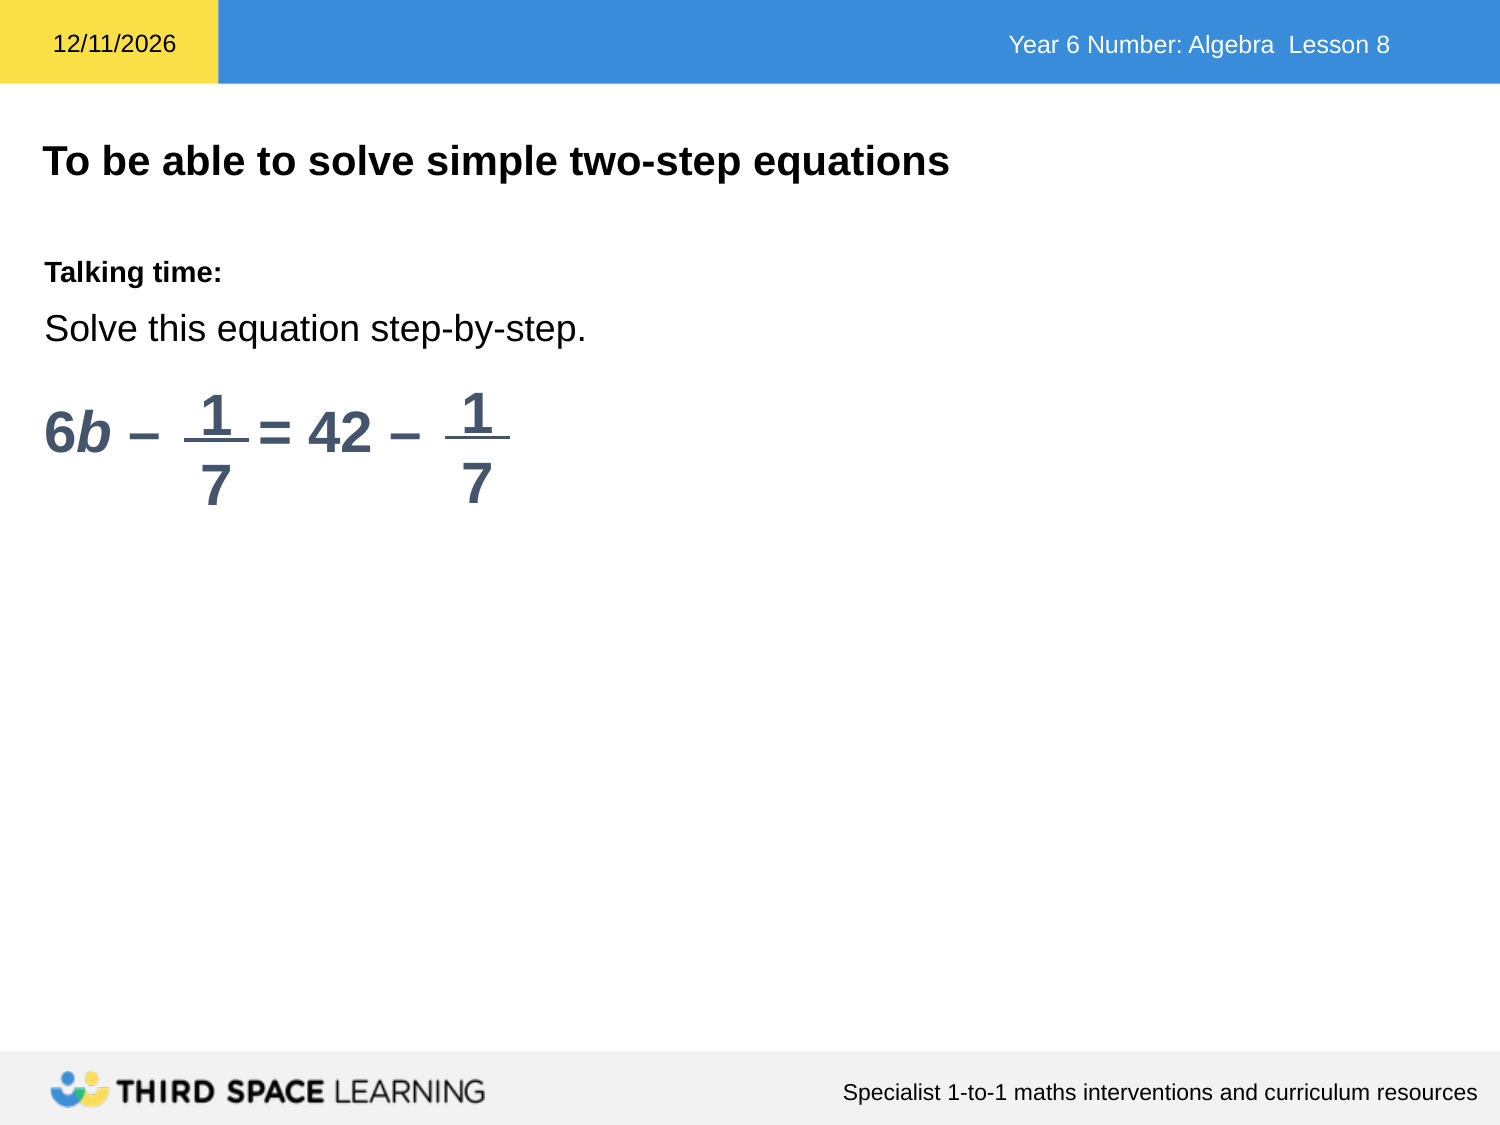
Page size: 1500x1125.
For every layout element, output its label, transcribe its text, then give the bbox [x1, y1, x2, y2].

text_box 1 7 [429, 367, 528, 522]
picture [50, 1071, 485, 1108]
text_box Solve this equation step-by-step. 6b – = 42 – [29, 296, 1471, 542]
text_box Talking time: [29, 246, 238, 296]
text_box 1 7 [168, 369, 267, 525]
